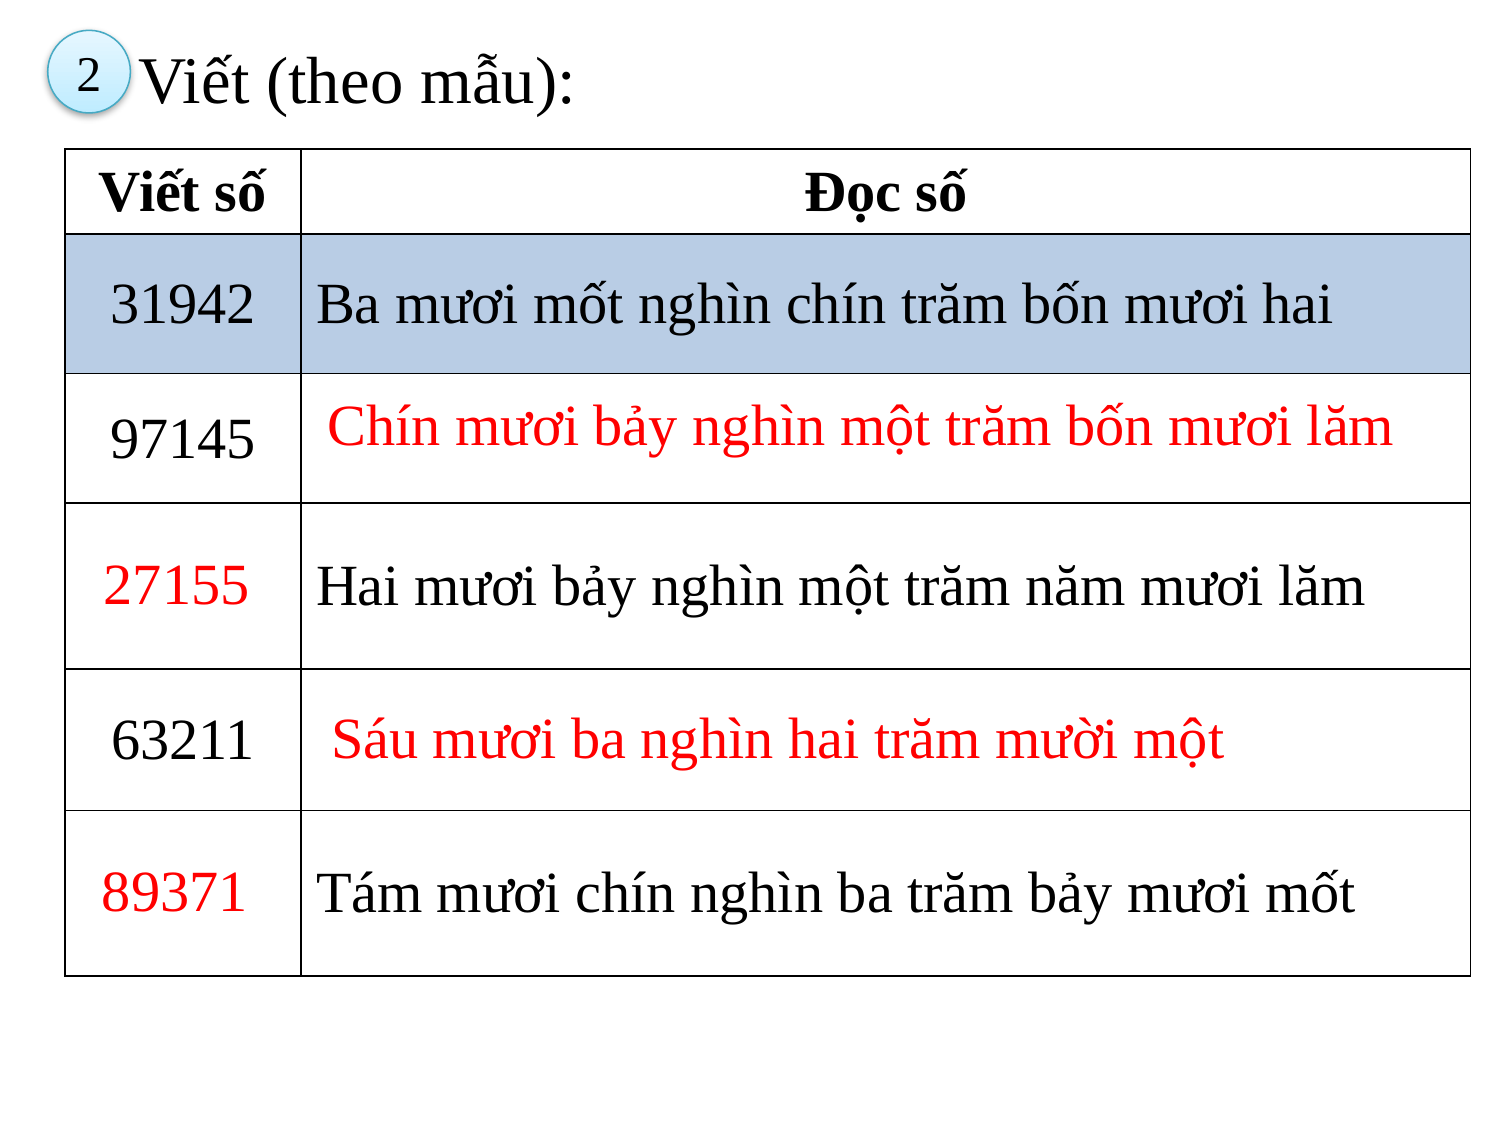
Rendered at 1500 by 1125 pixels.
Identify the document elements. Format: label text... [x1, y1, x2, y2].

text_box Viết (theo mẫu): [123, 29, 1471, 124]
table_cell [66, 504, 300, 668]
table_cell Tám mươi chín nghìn ba trăm bảy mươi mốt [302, 811, 1470, 975]
table_cell 31942 [66, 235, 300, 373]
table_cell [302, 670, 1470, 810]
table_header Viết số [66, 150, 300, 233]
table_header Đọc số [302, 150, 1470, 233]
table_cell Hai mươi bảy nghìn một trăm năm mươi lăm [302, 504, 1470, 668]
text_box 2 [46, 29, 123, 114]
text_box Sáu mươi ba nghìn hai trăm mười một [316, 692, 1474, 778]
text_box Chín mươi bảy nghìn một trăm bốn mươi lăm [312, 379, 1471, 465]
table_cell 97145 [66, 374, 300, 502]
text_box 89371 [87, 846, 311, 931]
text_box 27155 [89, 538, 313, 624]
table_cell [302, 374, 1470, 502]
table_cell [66, 811, 300, 975]
table_cell 63211 [66, 670, 300, 810]
table_cell Ba mươi mốt nghìn chín trăm bốn mươi hai [302, 235, 1470, 373]
